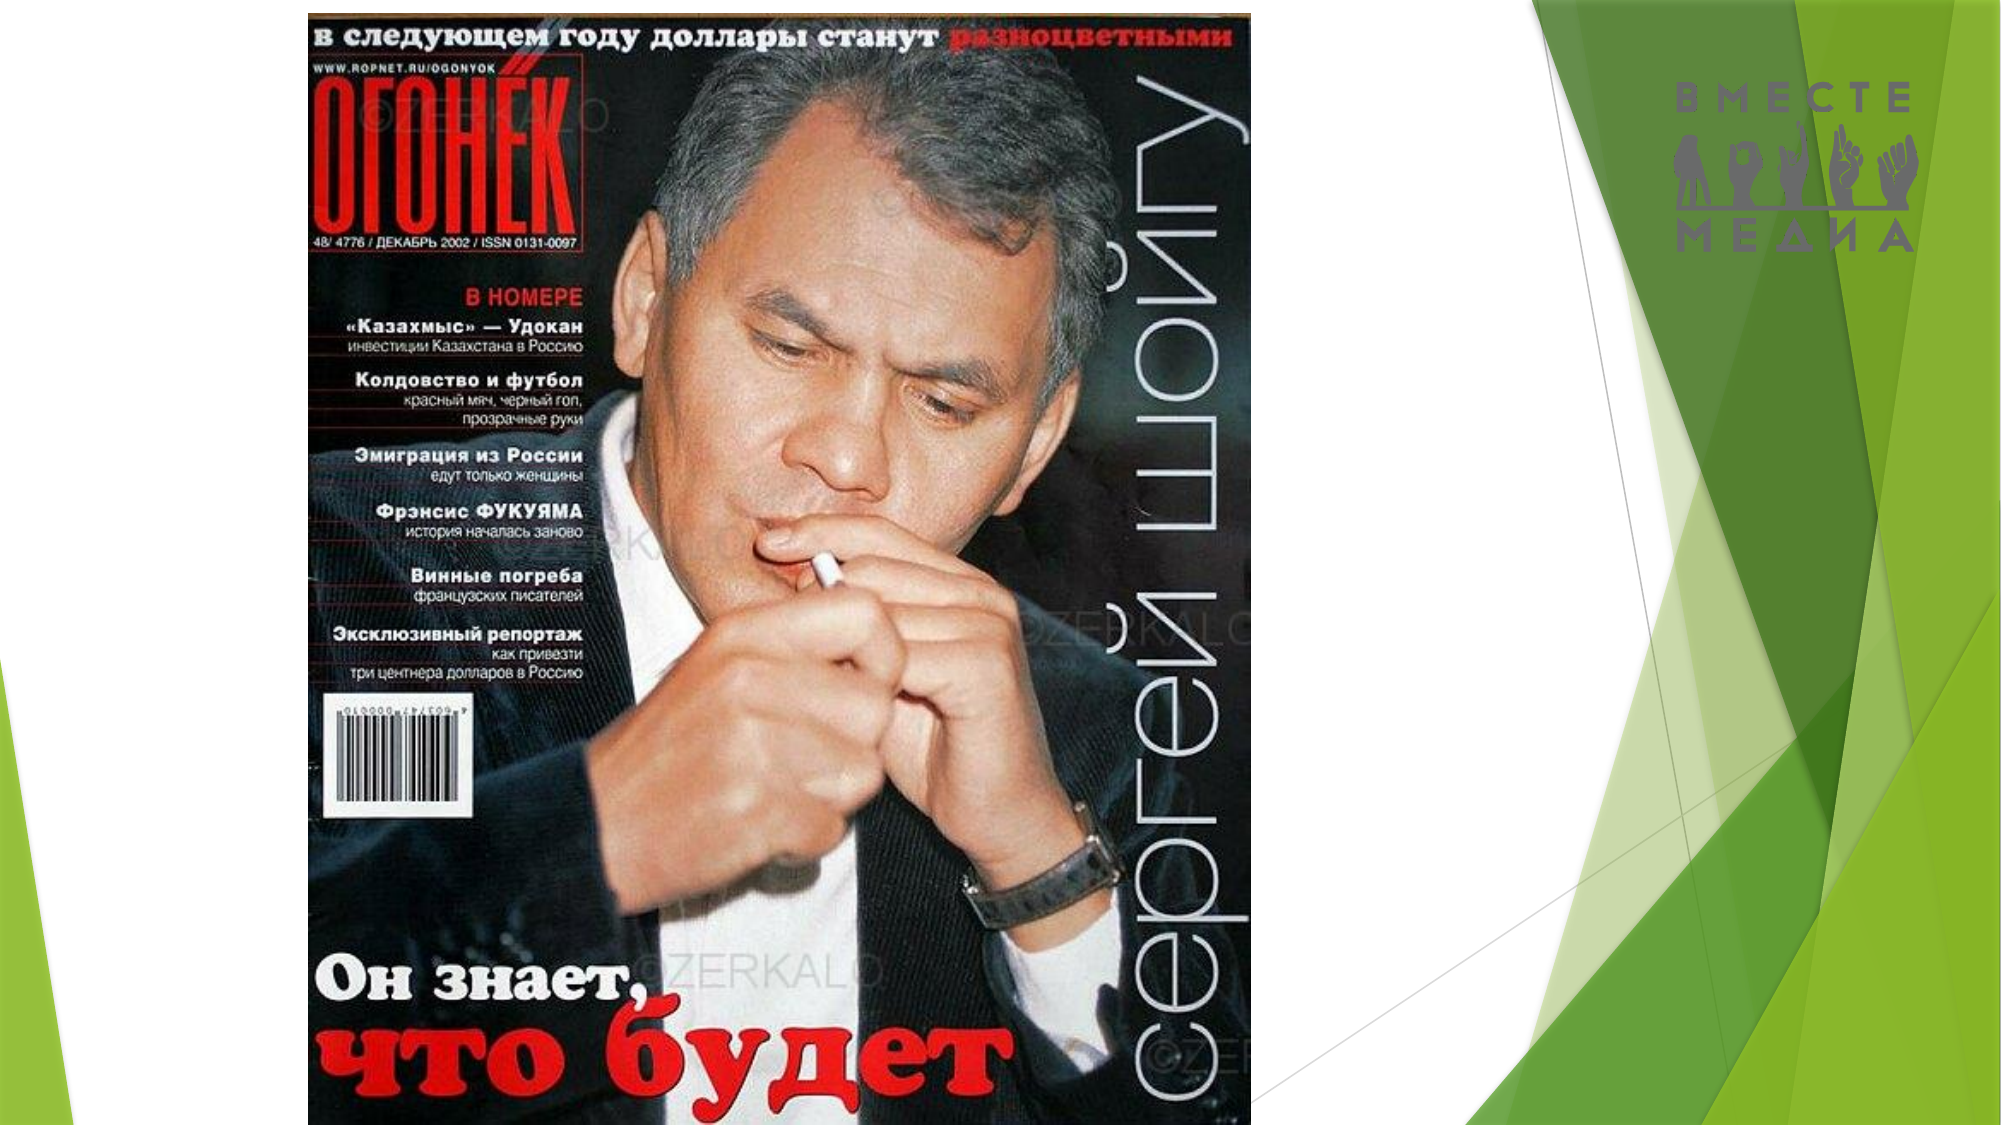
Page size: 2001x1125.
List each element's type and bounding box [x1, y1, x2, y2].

picture [1651, 22, 1940, 311]
picture [307, 13, 1251, 1125]
